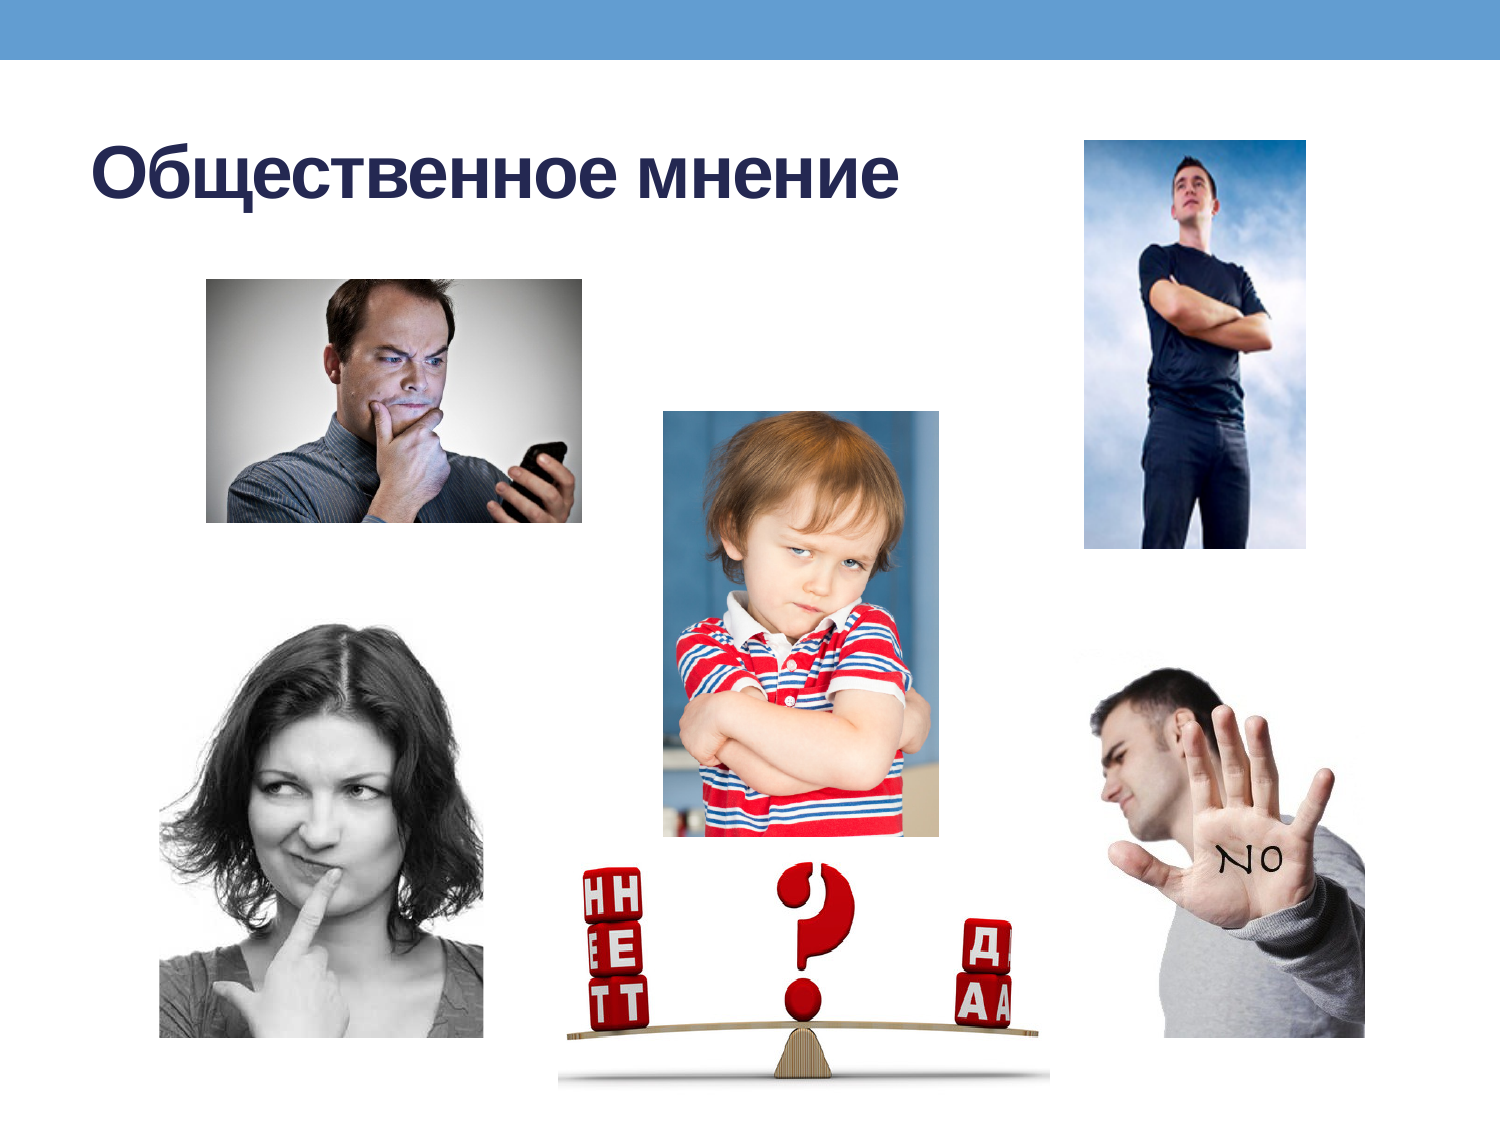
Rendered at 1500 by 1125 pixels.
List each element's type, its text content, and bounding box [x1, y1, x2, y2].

picture [206, 279, 582, 523]
title Общественное мнение [75, 87, 1425, 250]
picture [1083, 140, 1306, 549]
picture [159, 617, 484, 1038]
picture [558, 411, 1050, 1095]
picture [1072, 649, 1365, 1038]
